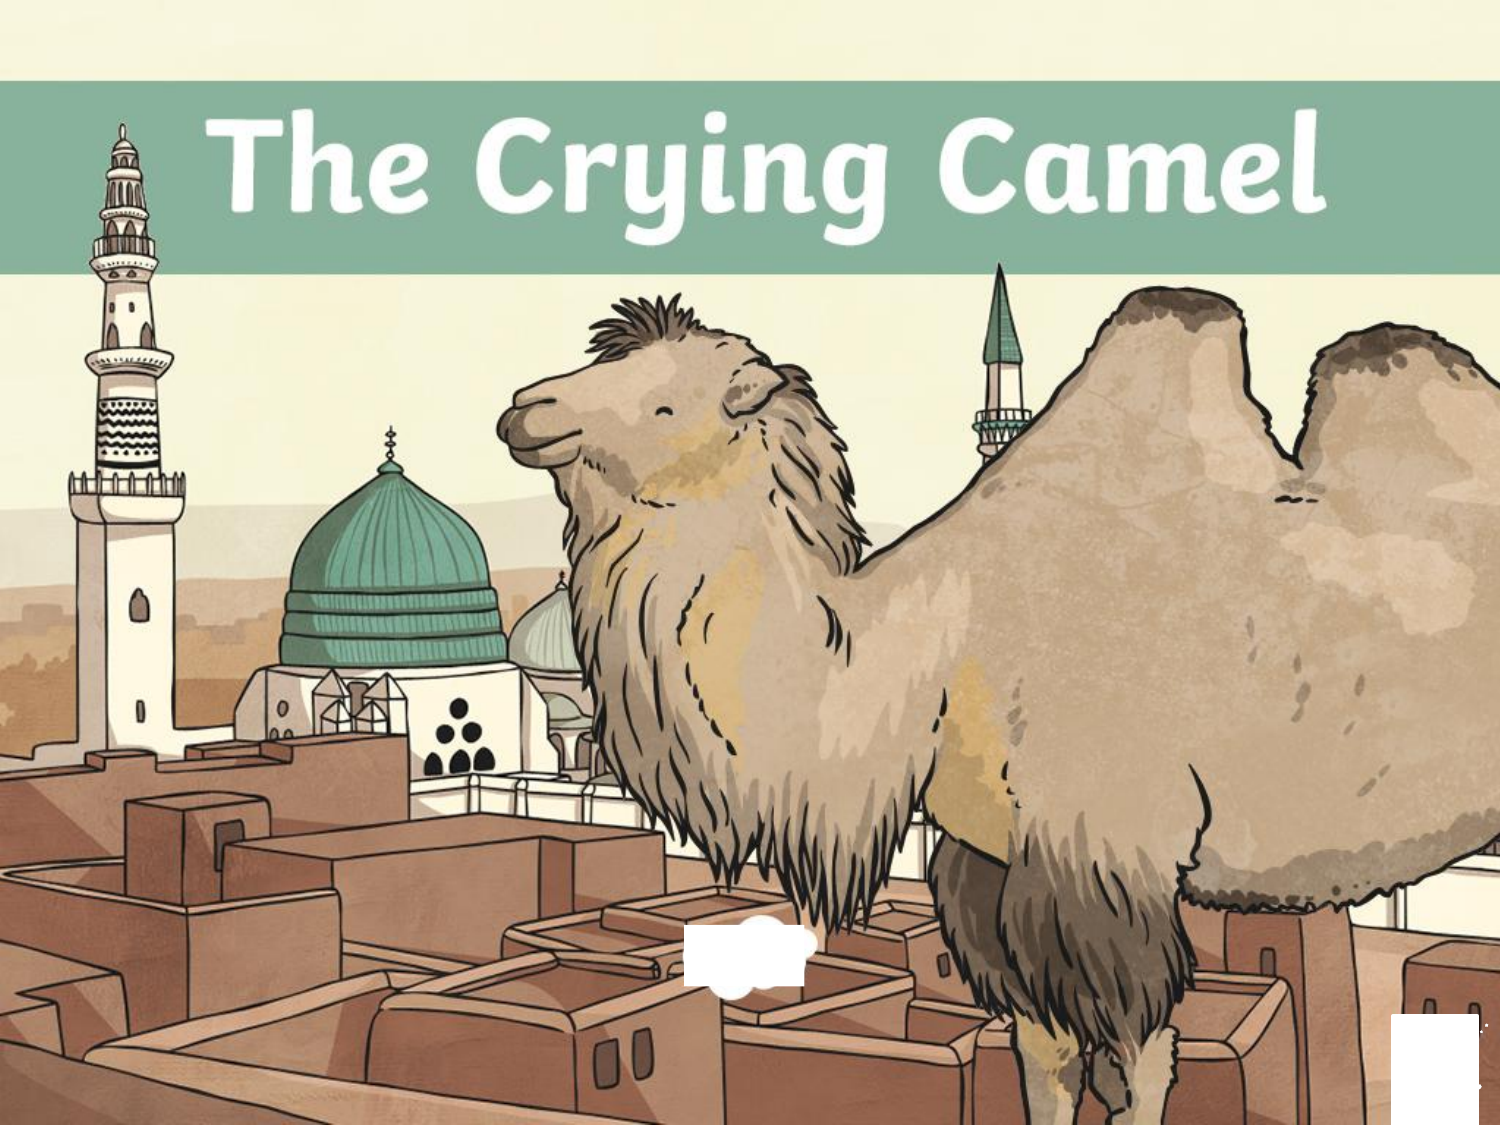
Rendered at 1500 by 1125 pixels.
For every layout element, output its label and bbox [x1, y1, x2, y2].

picture [0, 0, 1500, 1125]
text_box [1391, 1014, 1479, 1125]
text_box [682, 923, 807, 988]
